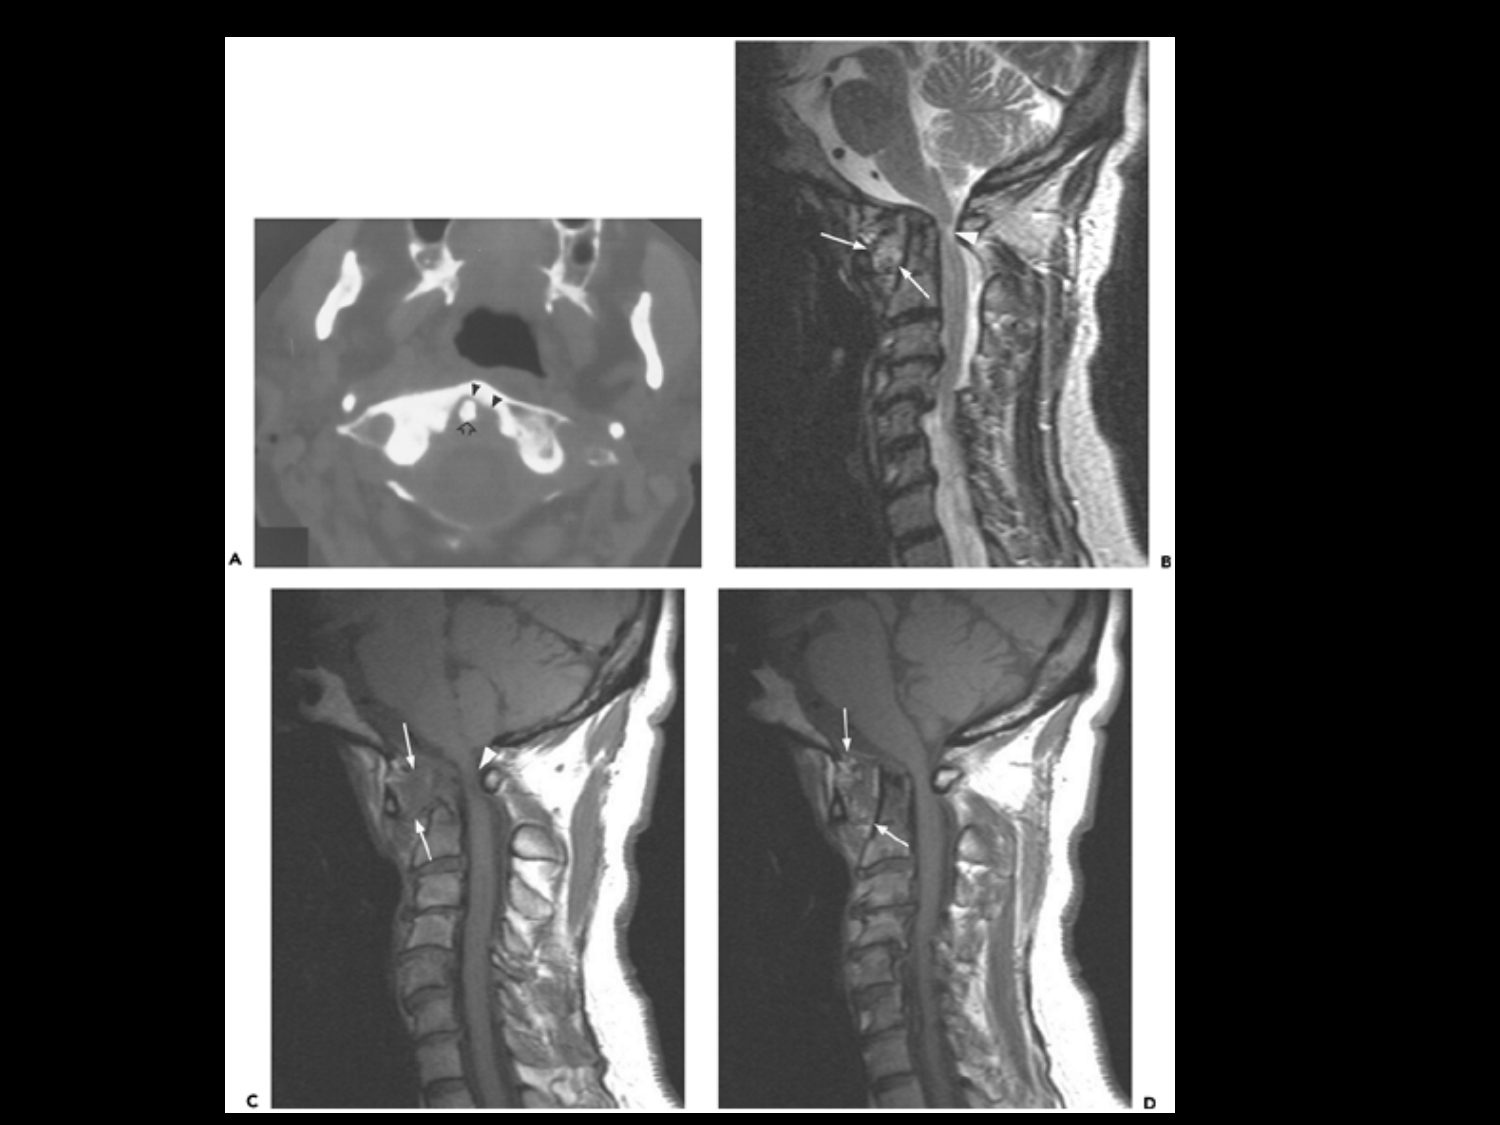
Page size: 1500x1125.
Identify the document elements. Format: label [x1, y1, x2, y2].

list [224, 37, 1176, 1114]
